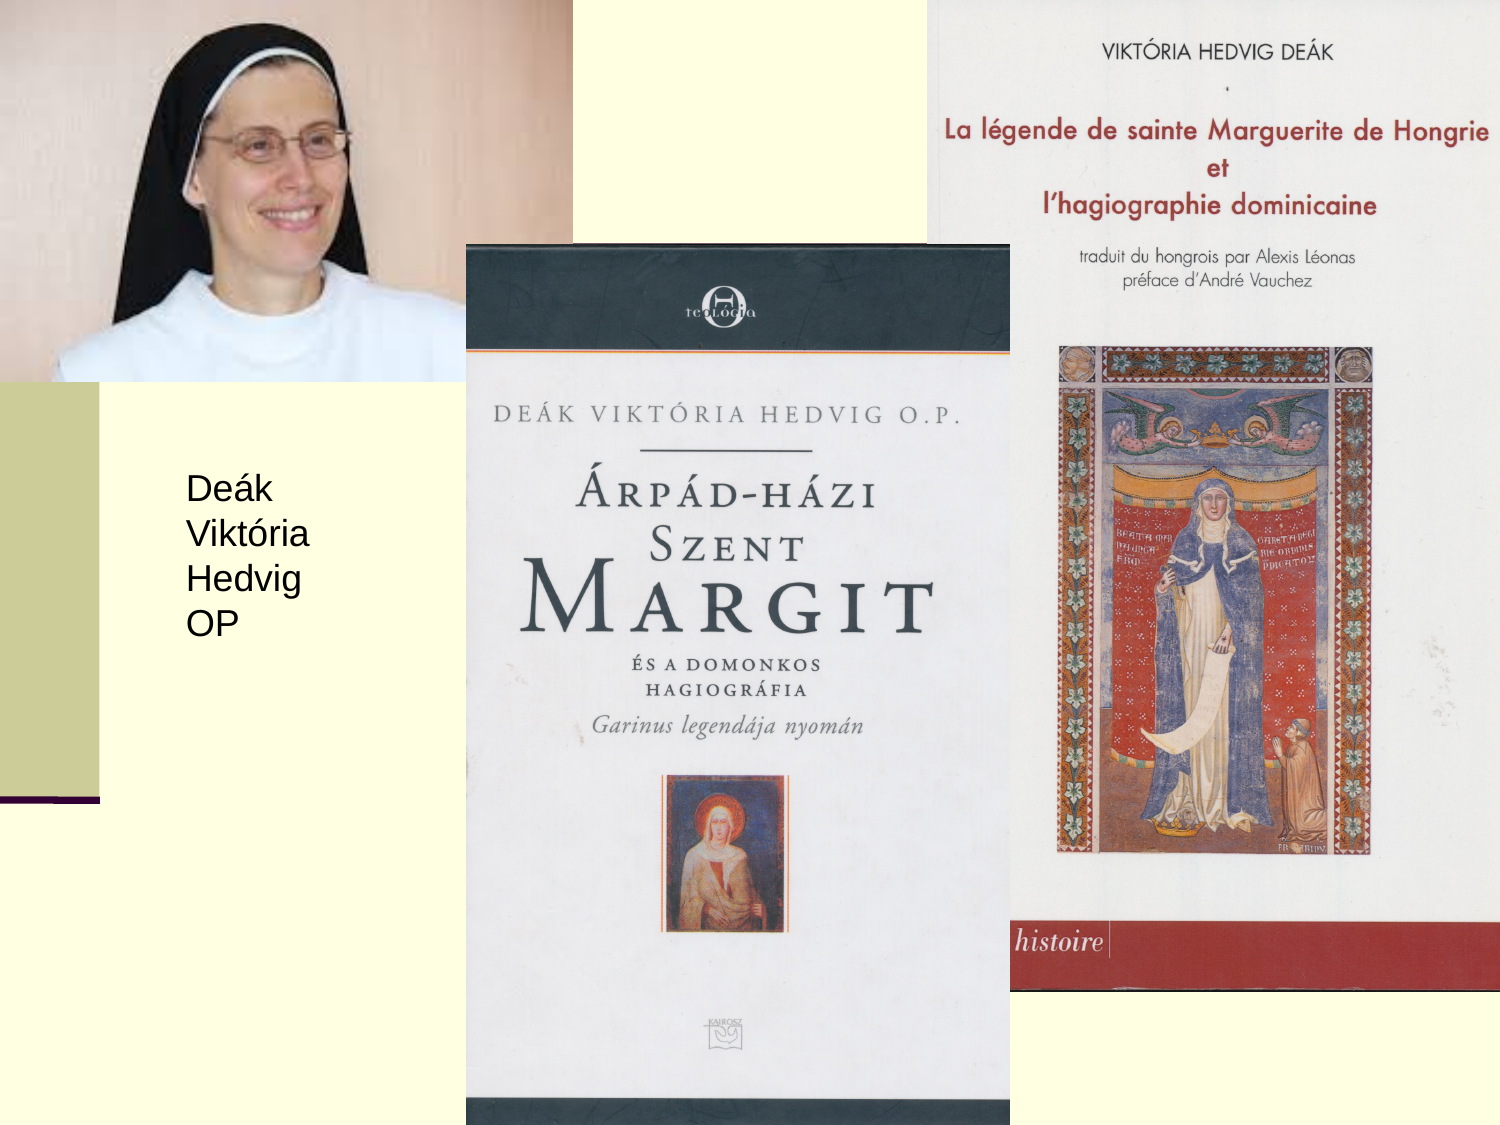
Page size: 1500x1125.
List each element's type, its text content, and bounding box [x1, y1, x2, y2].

text_box Deák Viktória Hedvig OP [171, 456, 396, 651]
picture [0, 0, 1500, 1125]
